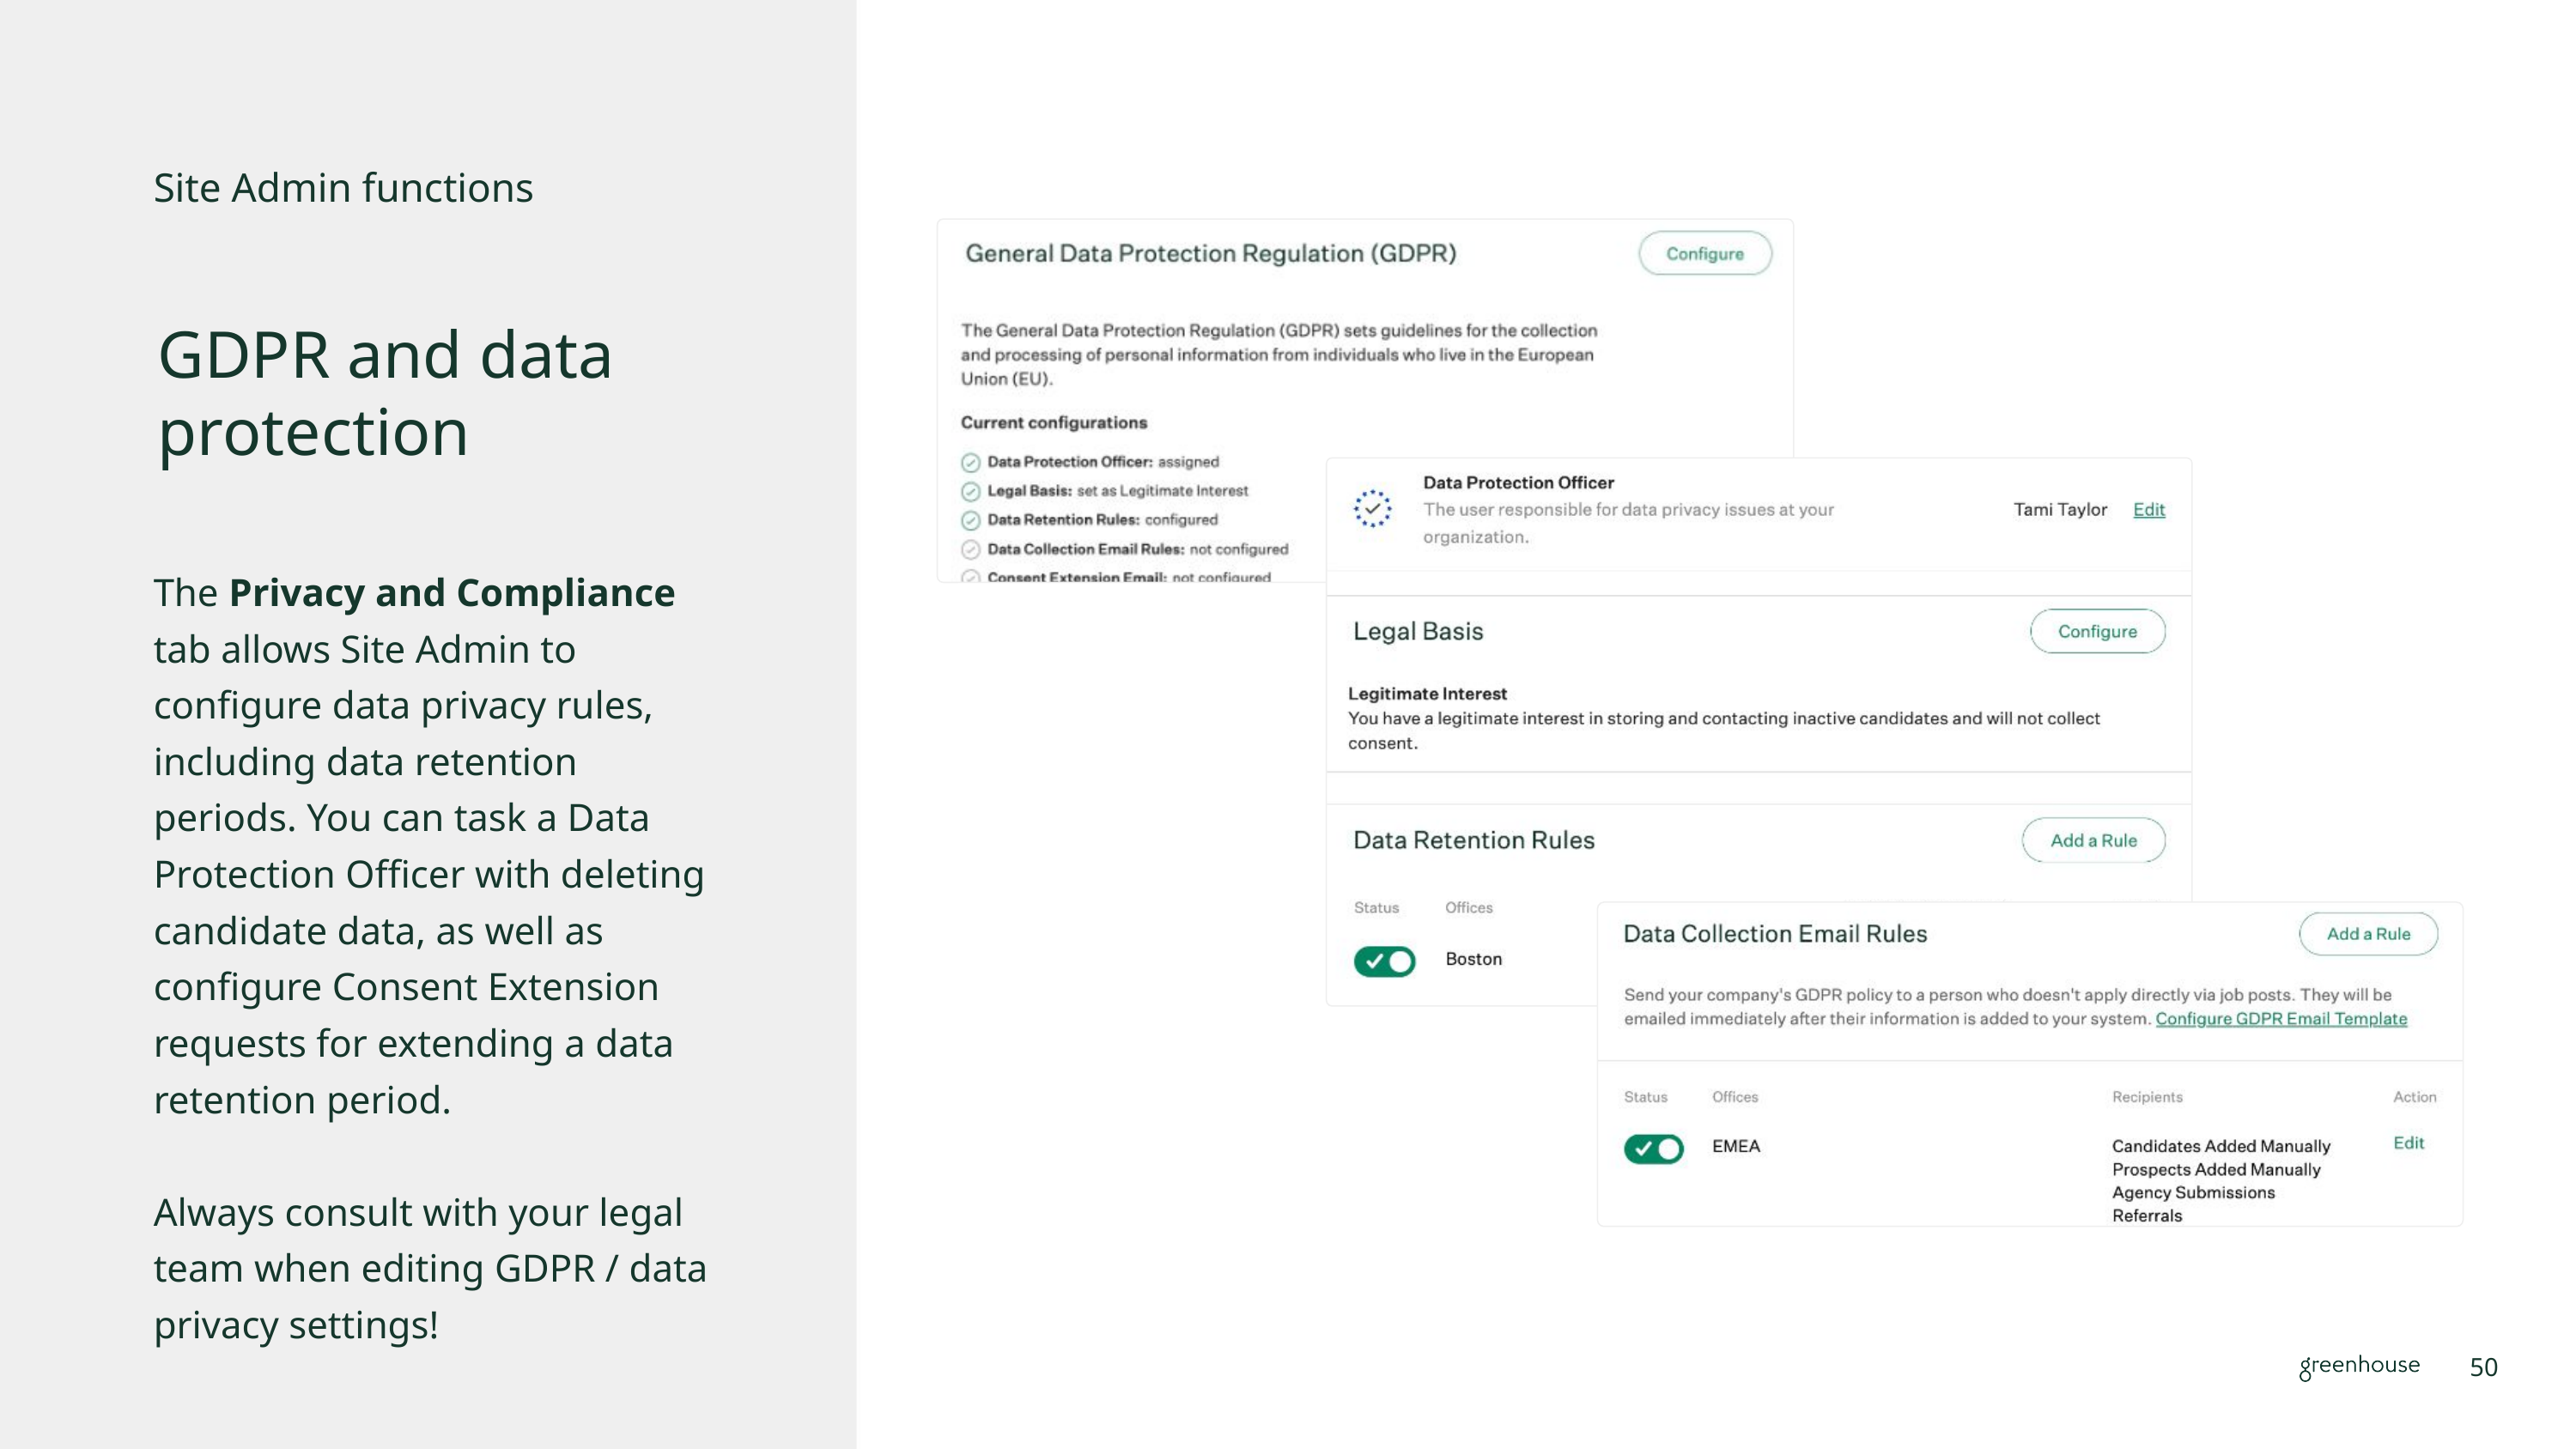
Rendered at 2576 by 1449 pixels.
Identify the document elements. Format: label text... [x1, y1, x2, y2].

slide_number 50 [2434, 1325, 2524, 1429]
list The Privacy and Compliance tab allows Site Admin to configure data privacy rules, including data retention periods. You can task a Data Protection Officer with deleting candidate data, as well as configure Consent Extension requests for extending a data retention period. Always consult with your legal team when editing GDPR / data privacy settings! [127, 531, 740, 1296]
subtitle Site Admin functions [127, 124, 740, 209]
title GDPR and data protection [131, 288, 744, 413]
picture [0, 0, 2576, 1449]
